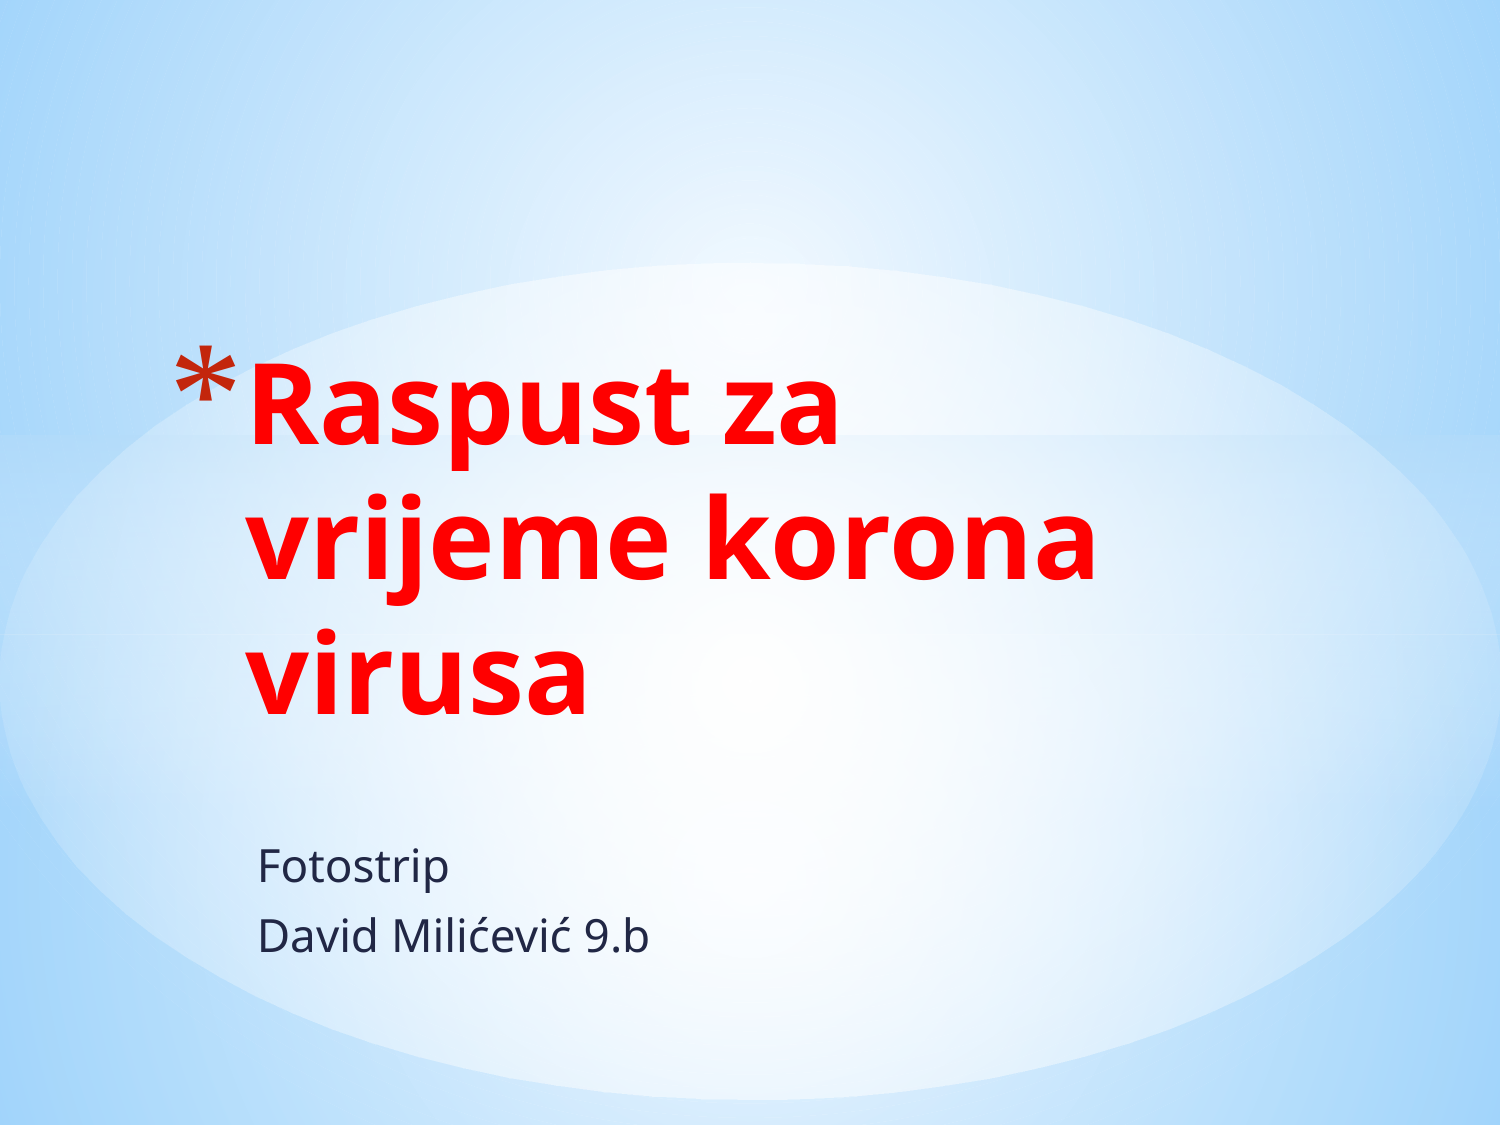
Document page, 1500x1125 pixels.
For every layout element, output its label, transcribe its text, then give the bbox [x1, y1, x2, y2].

title Raspust za vrijeme korona virusa [125, 324, 1303, 620]
subtitle Fotostrip David Milićević 9.b [241, 828, 1167, 974]
